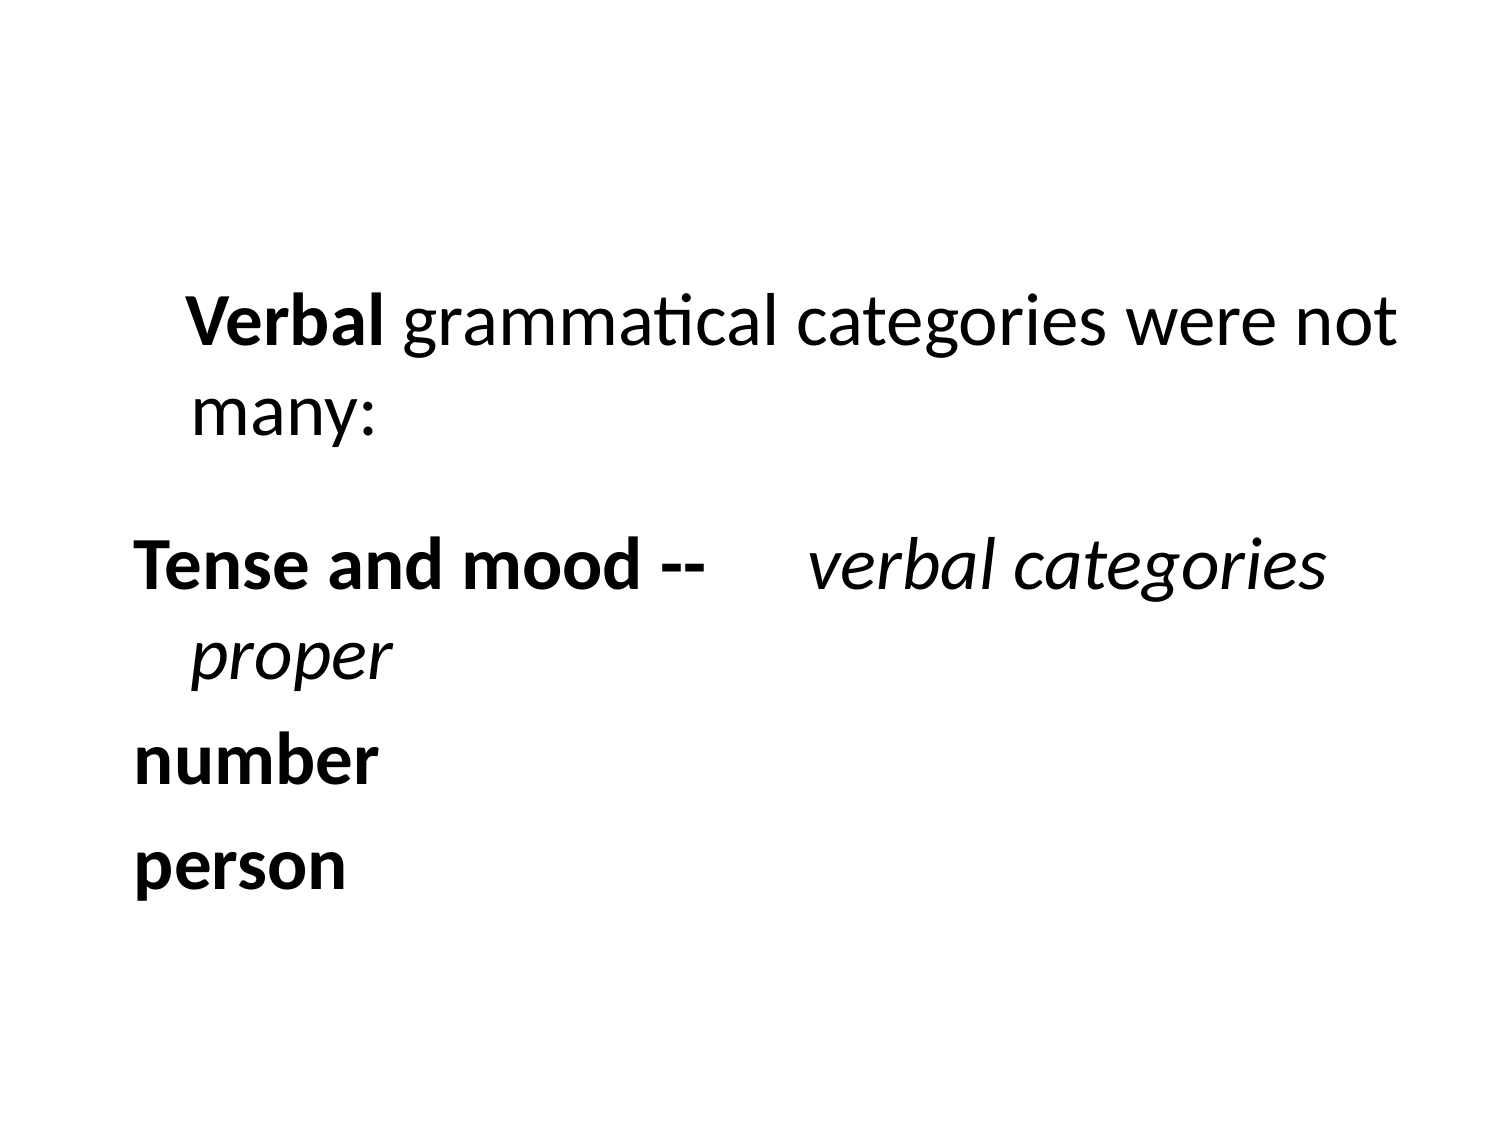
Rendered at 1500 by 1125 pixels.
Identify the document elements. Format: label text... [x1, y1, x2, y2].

list Verbal grammatical categories were not many: Tense and mood -- verbal categories proper number person [75, 262, 1425, 1005]
